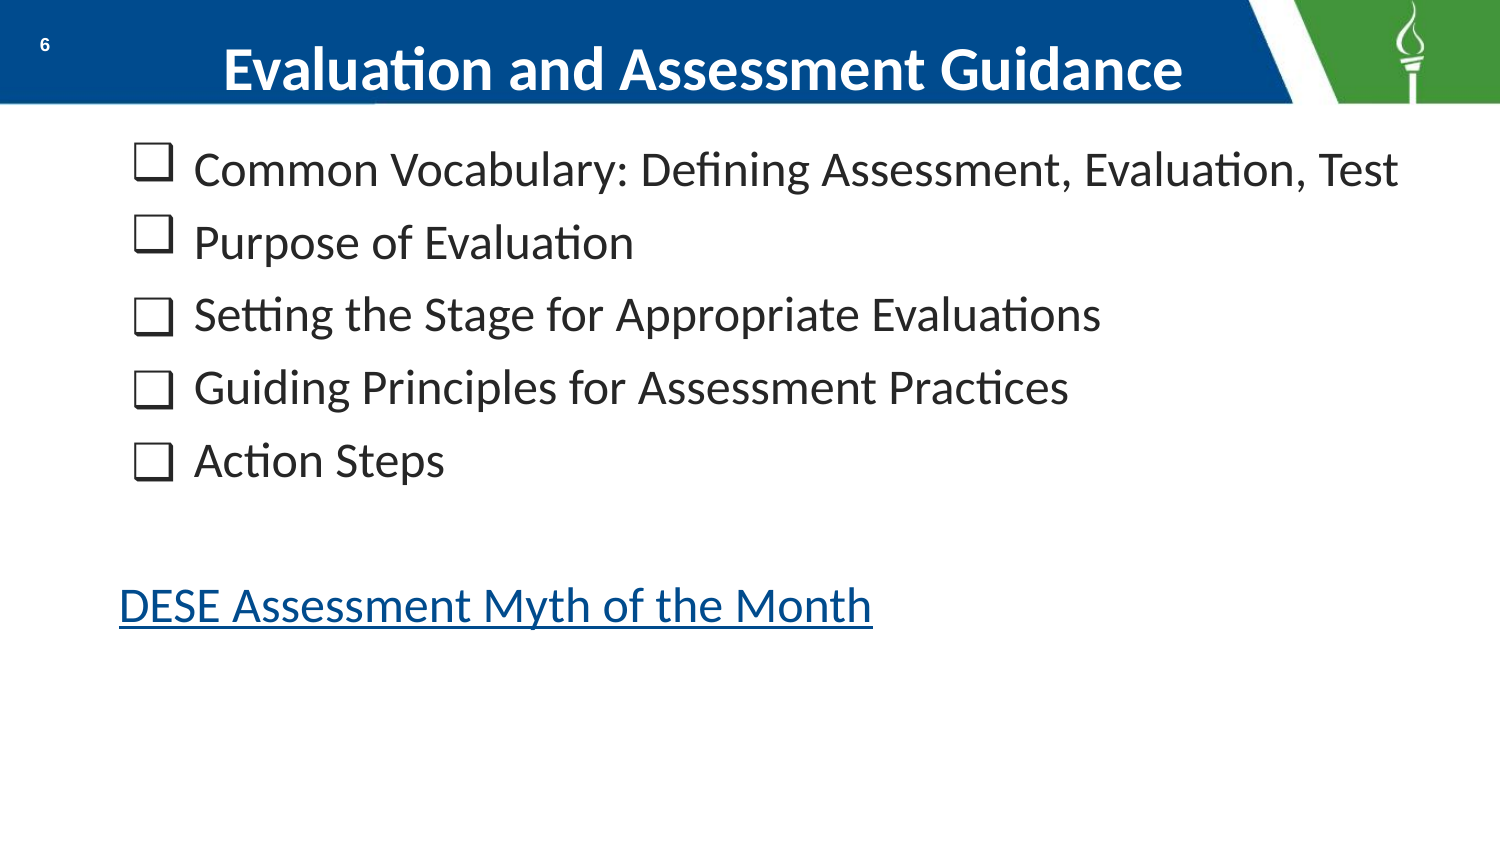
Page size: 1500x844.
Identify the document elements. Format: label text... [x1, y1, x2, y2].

list Common Vocabulary: Defining Assessment, Evaluation, Test Purpose of Evaluation Setting the Stage for Appropriate Evaluations Guiding Principles for Assessment Practices Action Steps DESE Assessment Myth of the Month [32, 131, 1483, 784]
title Evaluation and Assessment Guidance [0, 0, 1430, 132]
picture [0, 0, 1500, 844]
